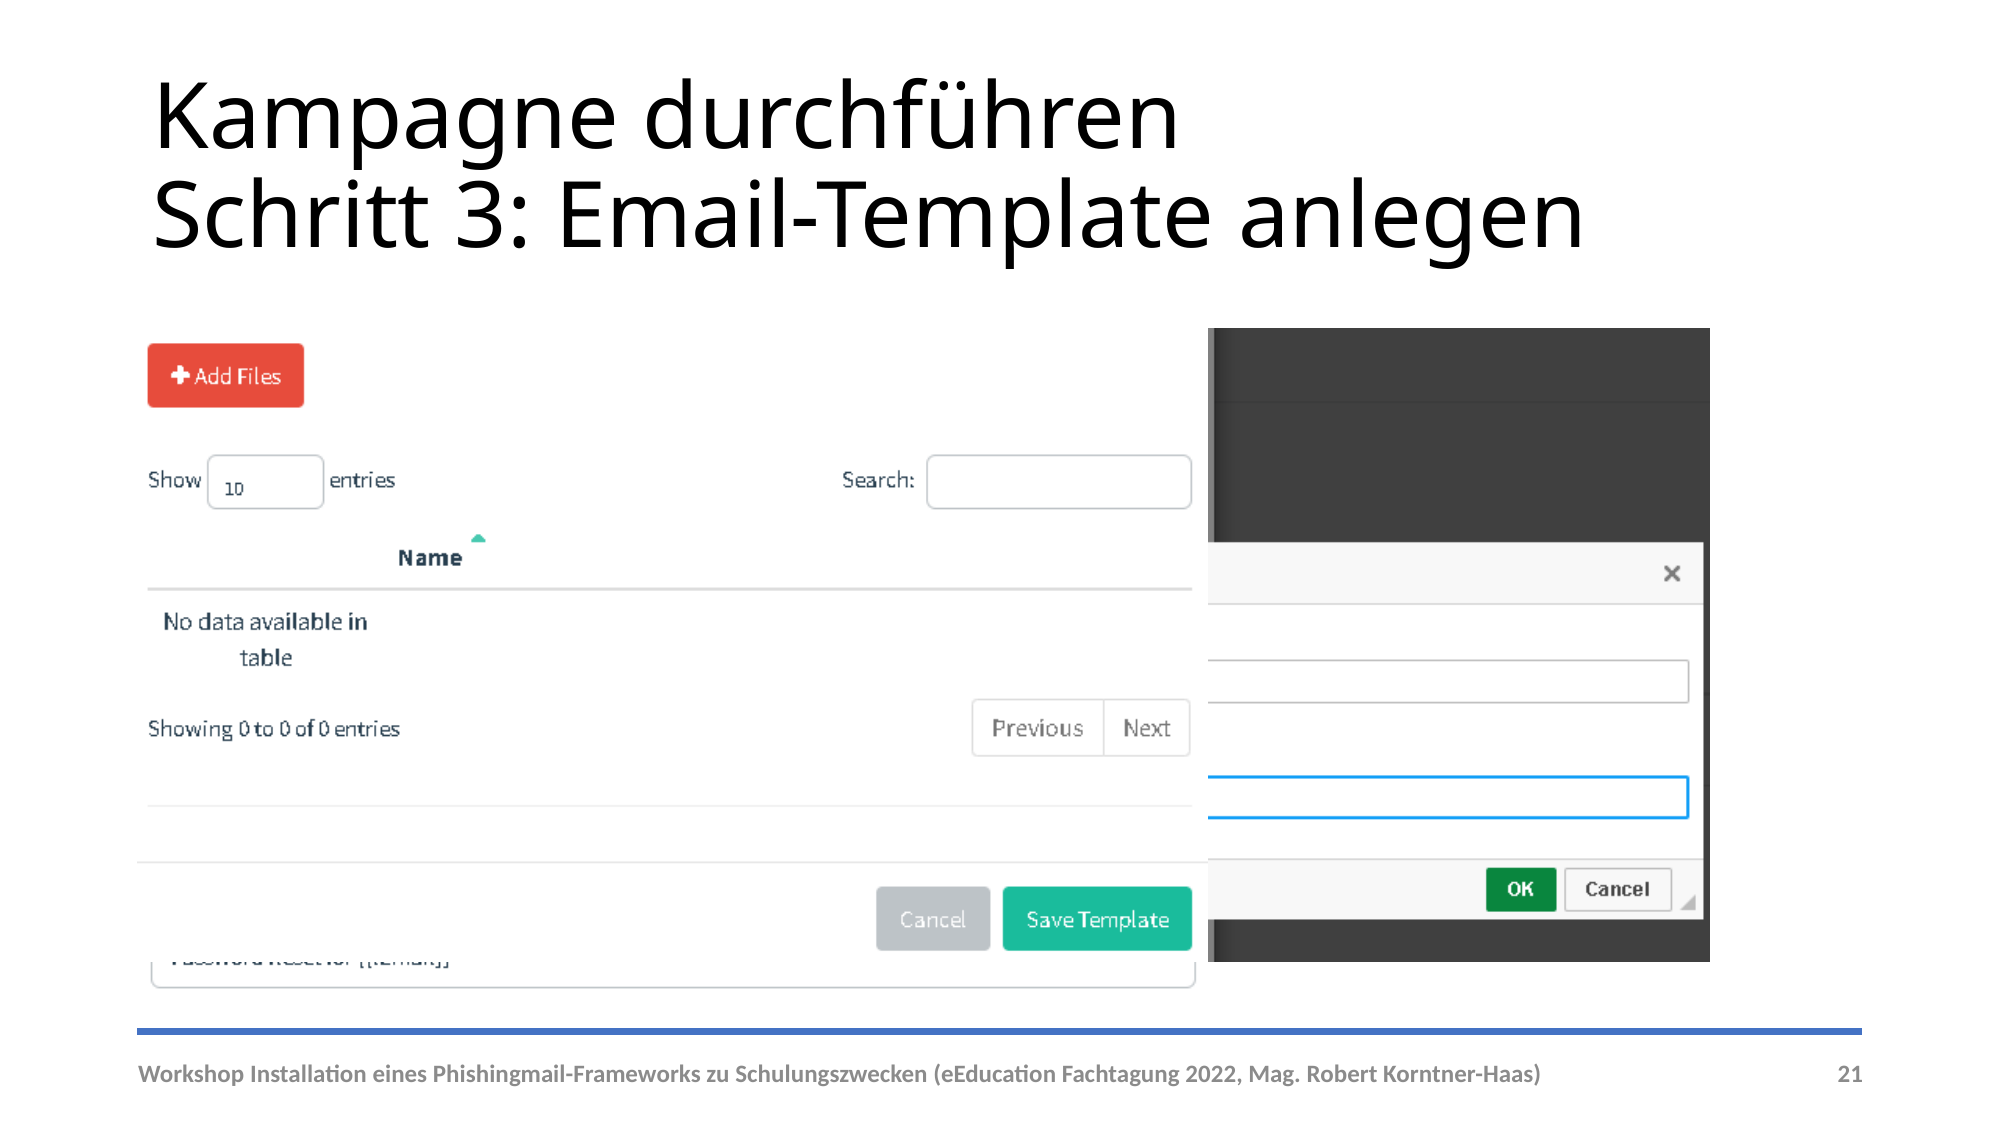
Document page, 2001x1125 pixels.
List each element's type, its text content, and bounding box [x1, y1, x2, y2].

slide_number 21 [1784, 1042, 1879, 1103]
footer Workshop Installation eines Phishingmail-Frameworks zu Schulungszwecken (eEducation Fachtagung 2022, Mag. Robert Korntner-Haas) [123, 1042, 1638, 1103]
title Kampagne durchführen Schritt 3: Email-Template anlegen [137, 59, 1863, 278]
picture [137, 328, 1710, 1009]
